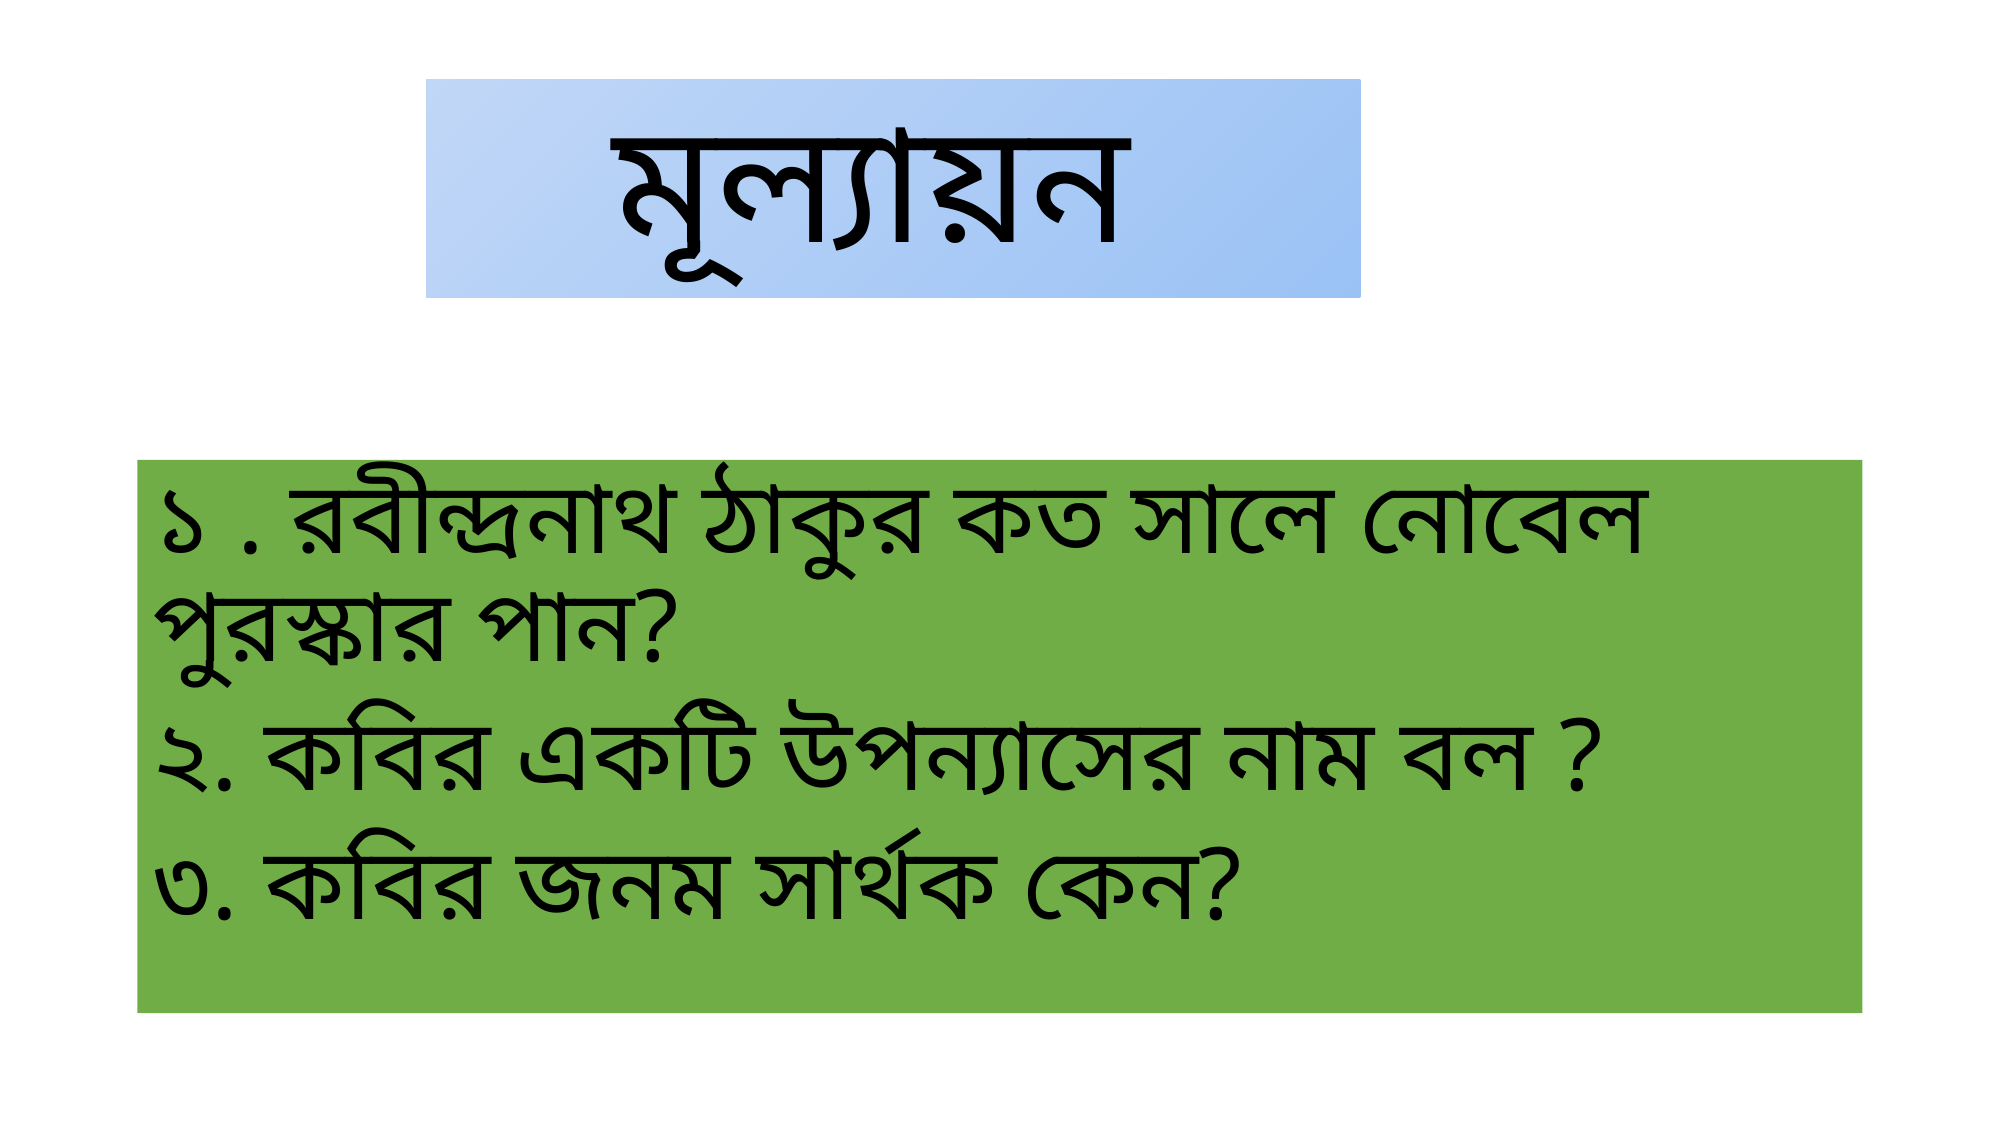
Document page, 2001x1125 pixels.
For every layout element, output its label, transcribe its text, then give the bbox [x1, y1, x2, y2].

list ১ . রবীন্দ্রনাথ ঠাকুর কত সালে নোবেল পুরস্কার পান? ২. কবির একটি উপন্যাসের নাম বল ? ৩. কবির জনম সার্থক কেন? [137, 459, 1863, 1014]
title মূল্যায়ন [426, 79, 1361, 298]
